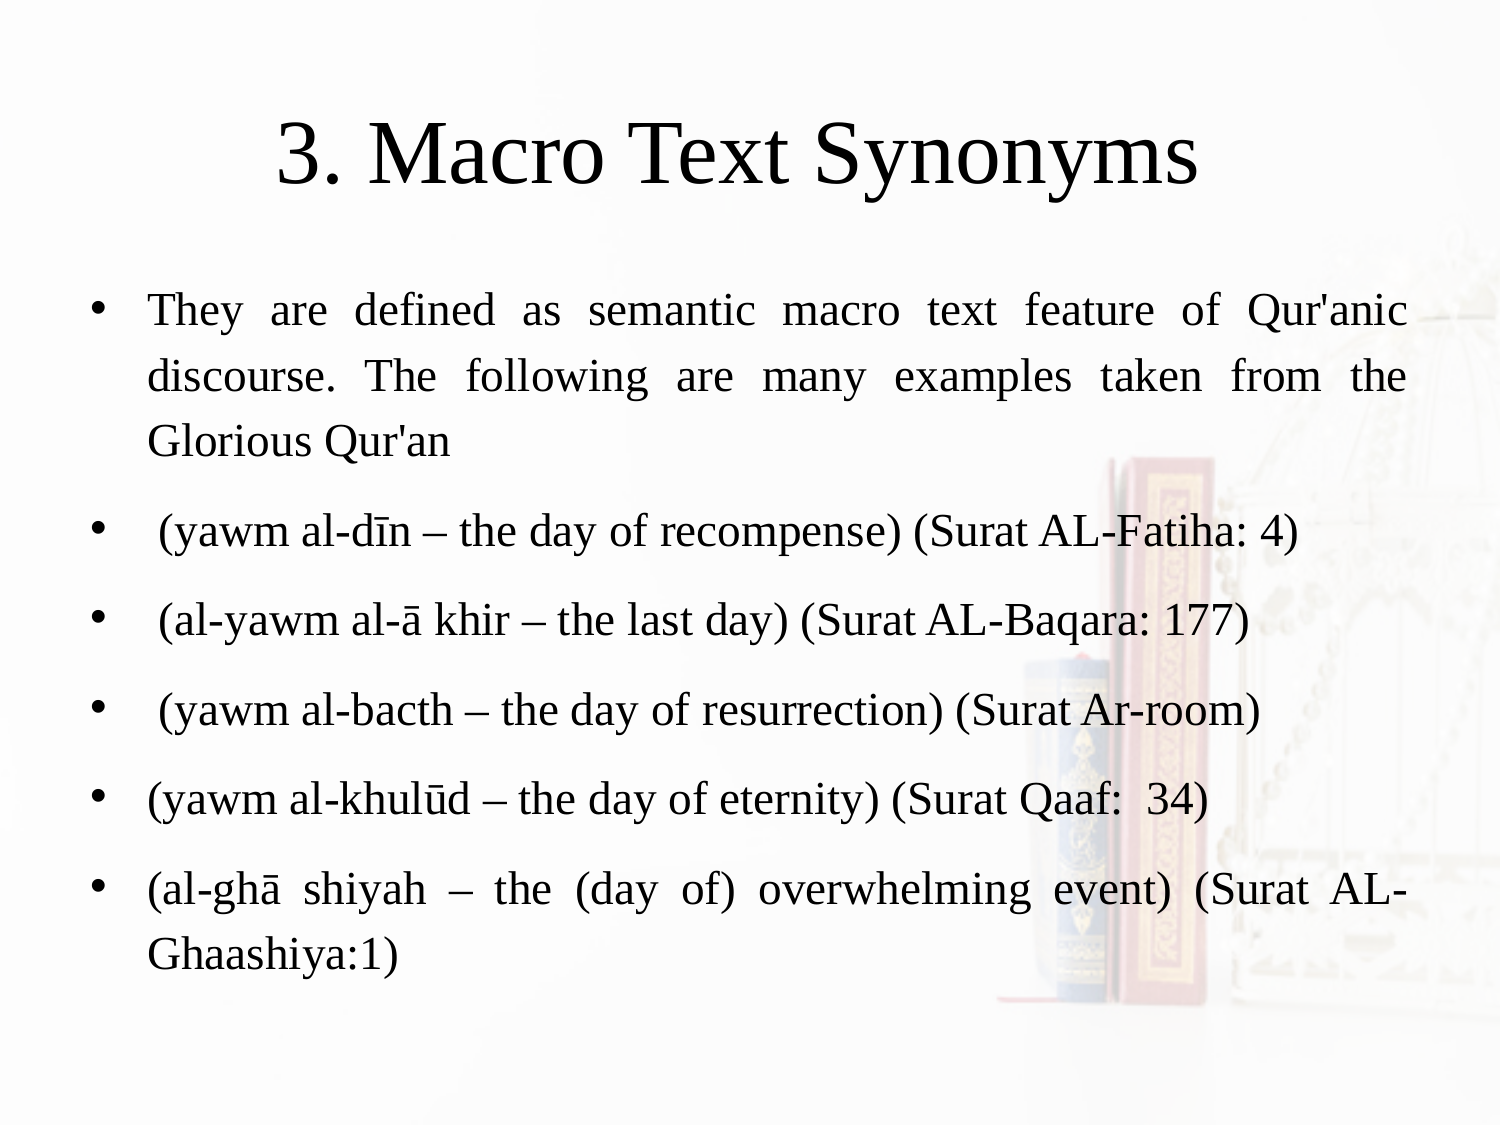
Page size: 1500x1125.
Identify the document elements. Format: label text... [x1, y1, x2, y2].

title 3. Macro Text Synonyms [75, 45, 1425, 233]
list They are defined as semantic macro text feature of Qur'anic discourse. The following are many examples taken from the Glorious Qur'an (yawm al-dīn – the day of recompense) (Surat AL-Fatiha: 4) (al-yawm al-ā khir – the last day) (Surat AL-Baqara: 177) (yawm al-bacth – the day of resurrection) (Surat Ar-room) (yawm al-khulūd – the day of eternity) (Surat Qaaf: 34) (al-ghā shiyah – the (day of) overwhelming event) (Surat AL-Ghaashiya:1) [75, 262, 1425, 1005]
